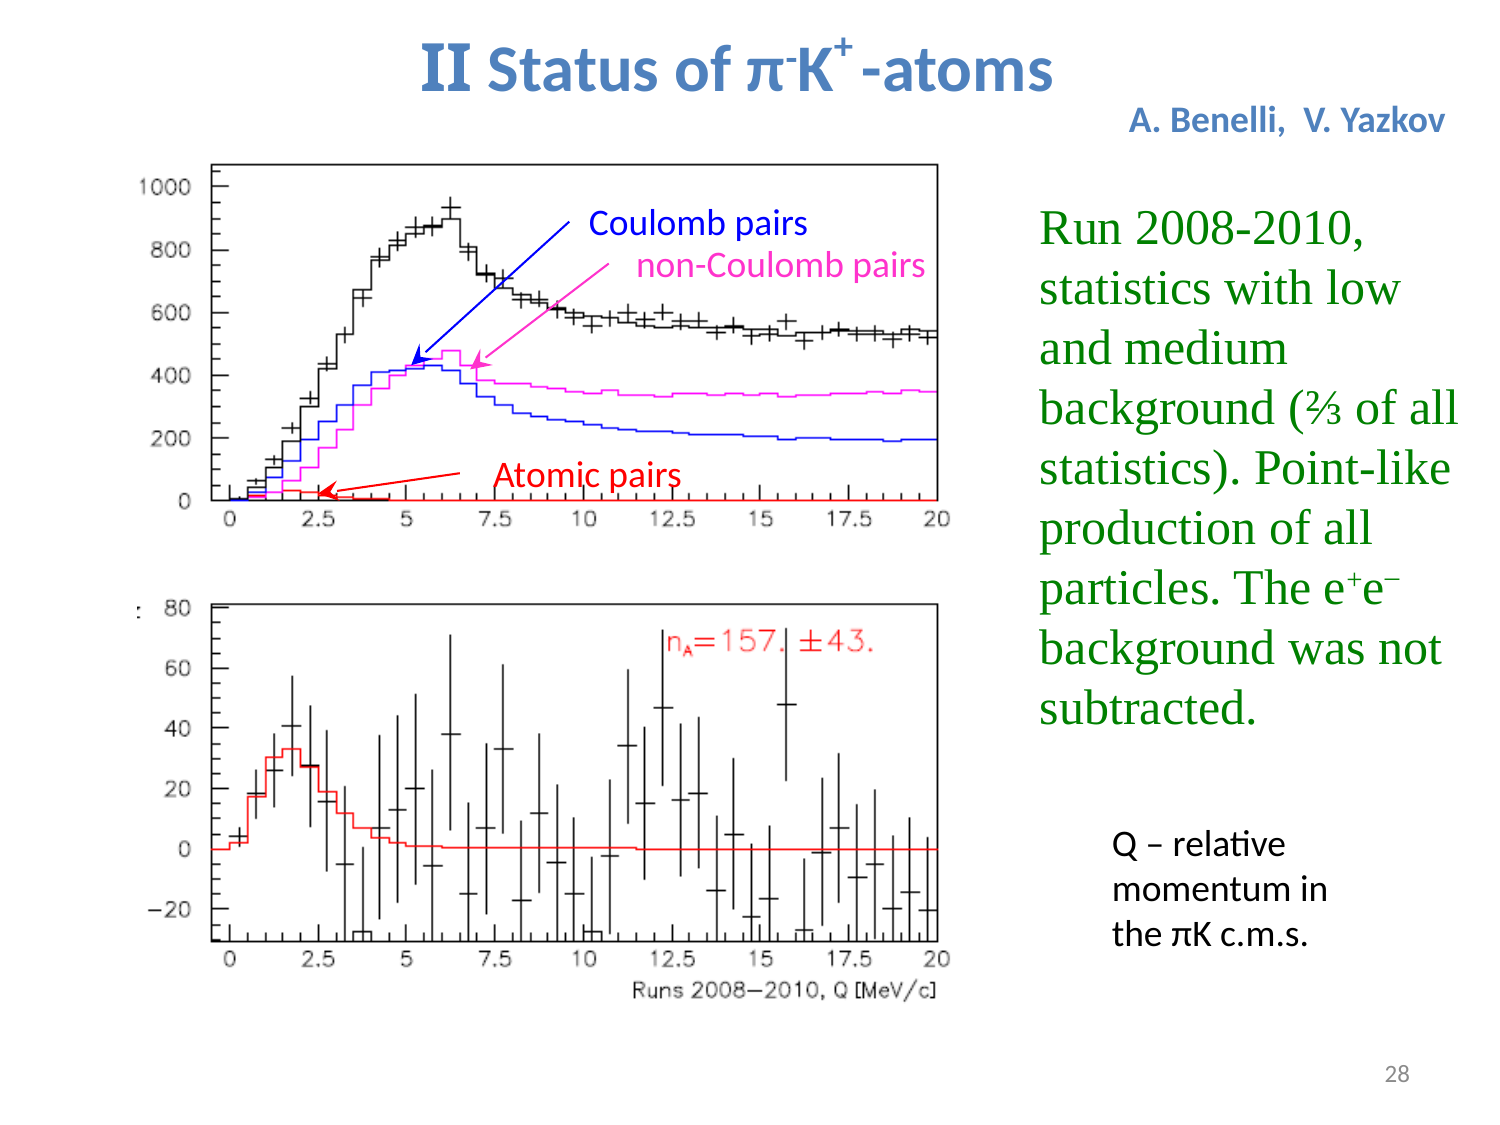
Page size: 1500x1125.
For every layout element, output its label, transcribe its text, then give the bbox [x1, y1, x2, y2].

picture [137, 151, 988, 1026]
text_box Q – relative momentum in the πK c.m.s. [1097, 811, 1350, 962]
text_box A. Benelli, V. Yazkov [95, 87, 1461, 148]
text_box Run 2008-2010, statistics with low and medium background (⅔ of all statistics). Point-like production of all particles. The e+e‒ background was not subtracted. [1024, 187, 1475, 743]
slide_number 28 [1074, 1042, 1425, 1103]
title II Status of π-K+ -atoms [62, 0, 1413, 125]
